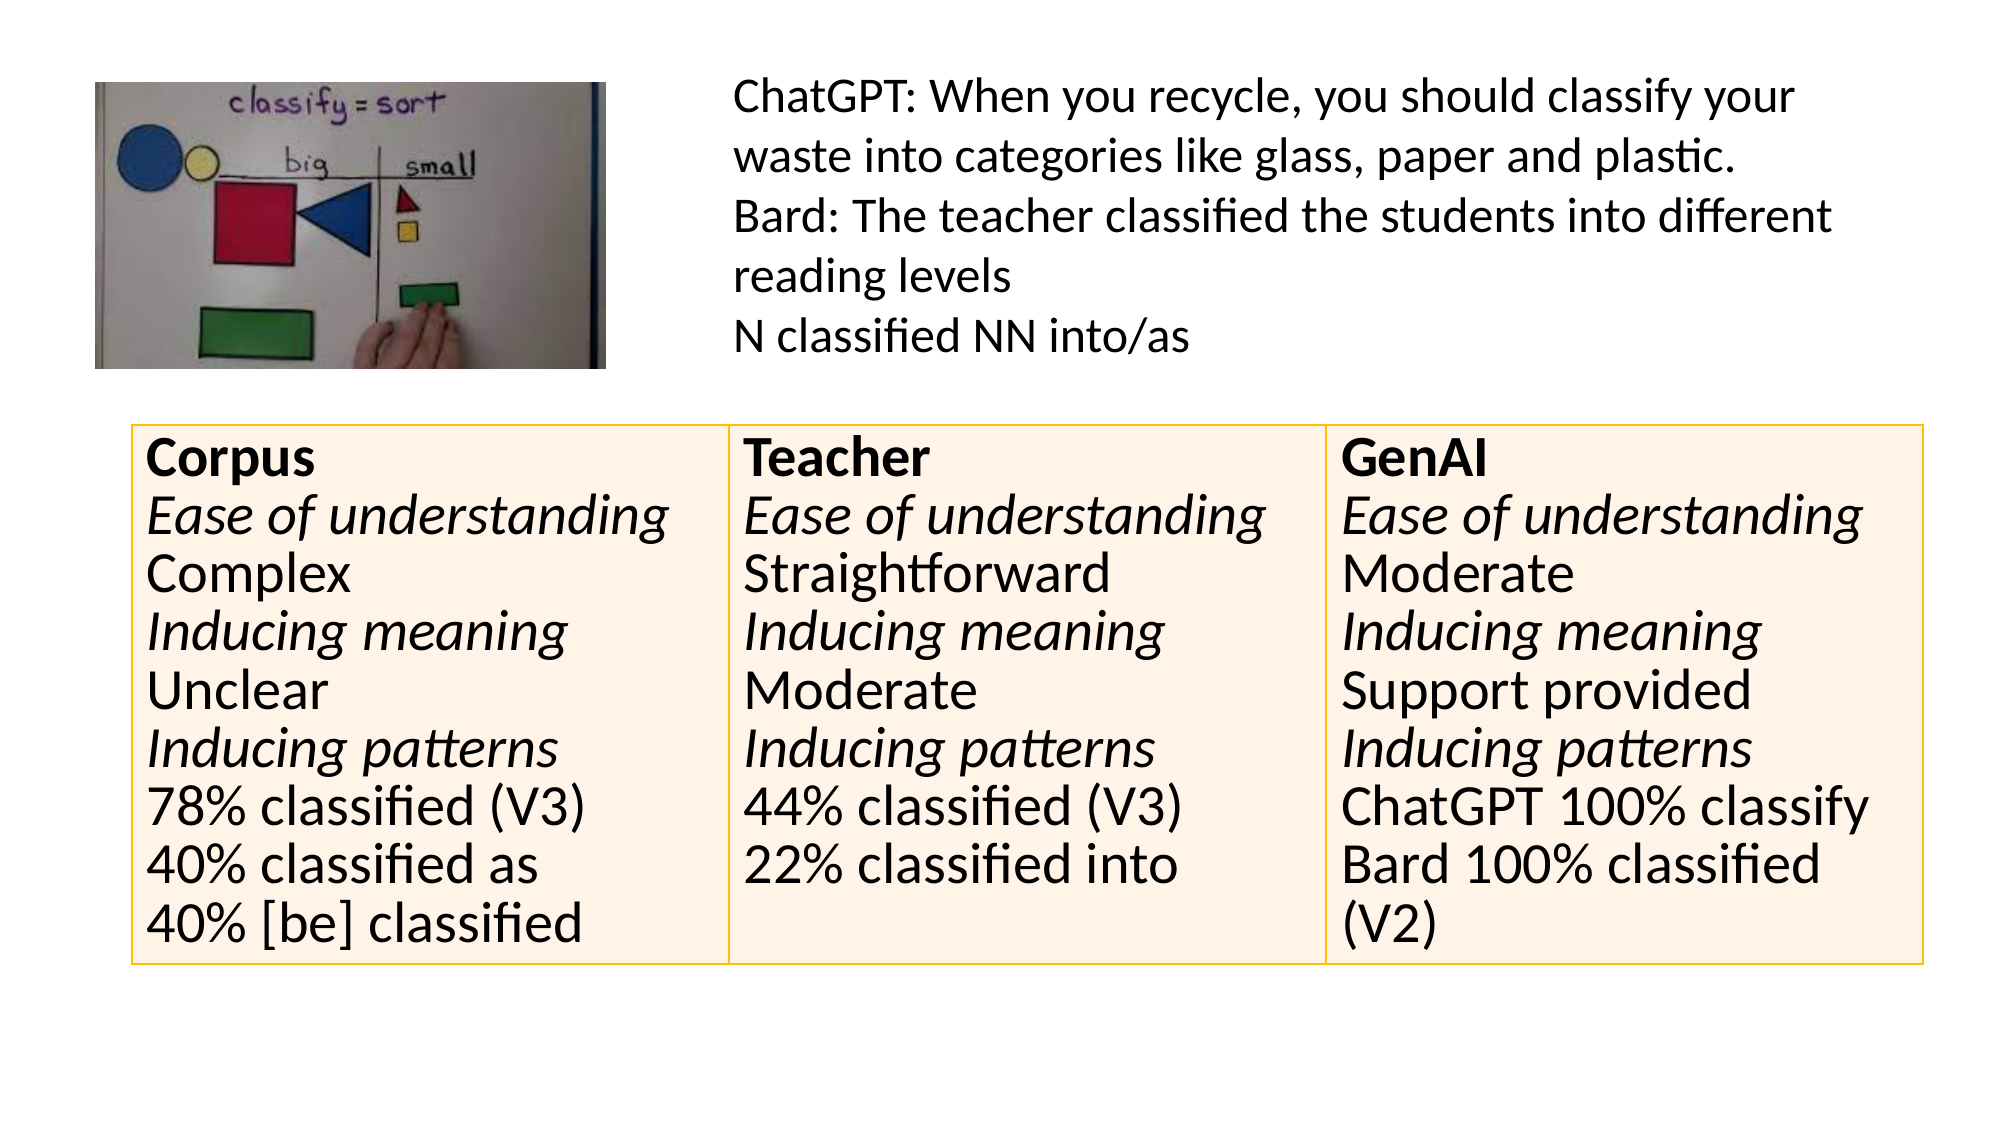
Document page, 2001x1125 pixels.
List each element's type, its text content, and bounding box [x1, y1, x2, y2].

table_header Teacher Ease of understanding Straightforward Inducing meaning Moderate Inducing patterns 44% classified (V3) 22% classified into [730, 426, 1325, 963]
table_header GenAI Ease of understanding Moderate Inducing meaning Support provided Inducing patterns ChatGPT 100% classify Bard 100% classified (V2) [1327, 426, 1922, 963]
table_header Corpus Ease of understanding Complex Inducing meaning Unclear Inducing patterns 78% classified (V3) 40% classified as 40% [be] classified [133, 426, 728, 963]
picture [95, 82, 606, 369]
text_box ChatGPT: When you recycle, you should classify your waste into categories like glass, paper and plastic. Bard: The teacher classified the students into different reading levels N classified NN into/as [718, 55, 1905, 371]
